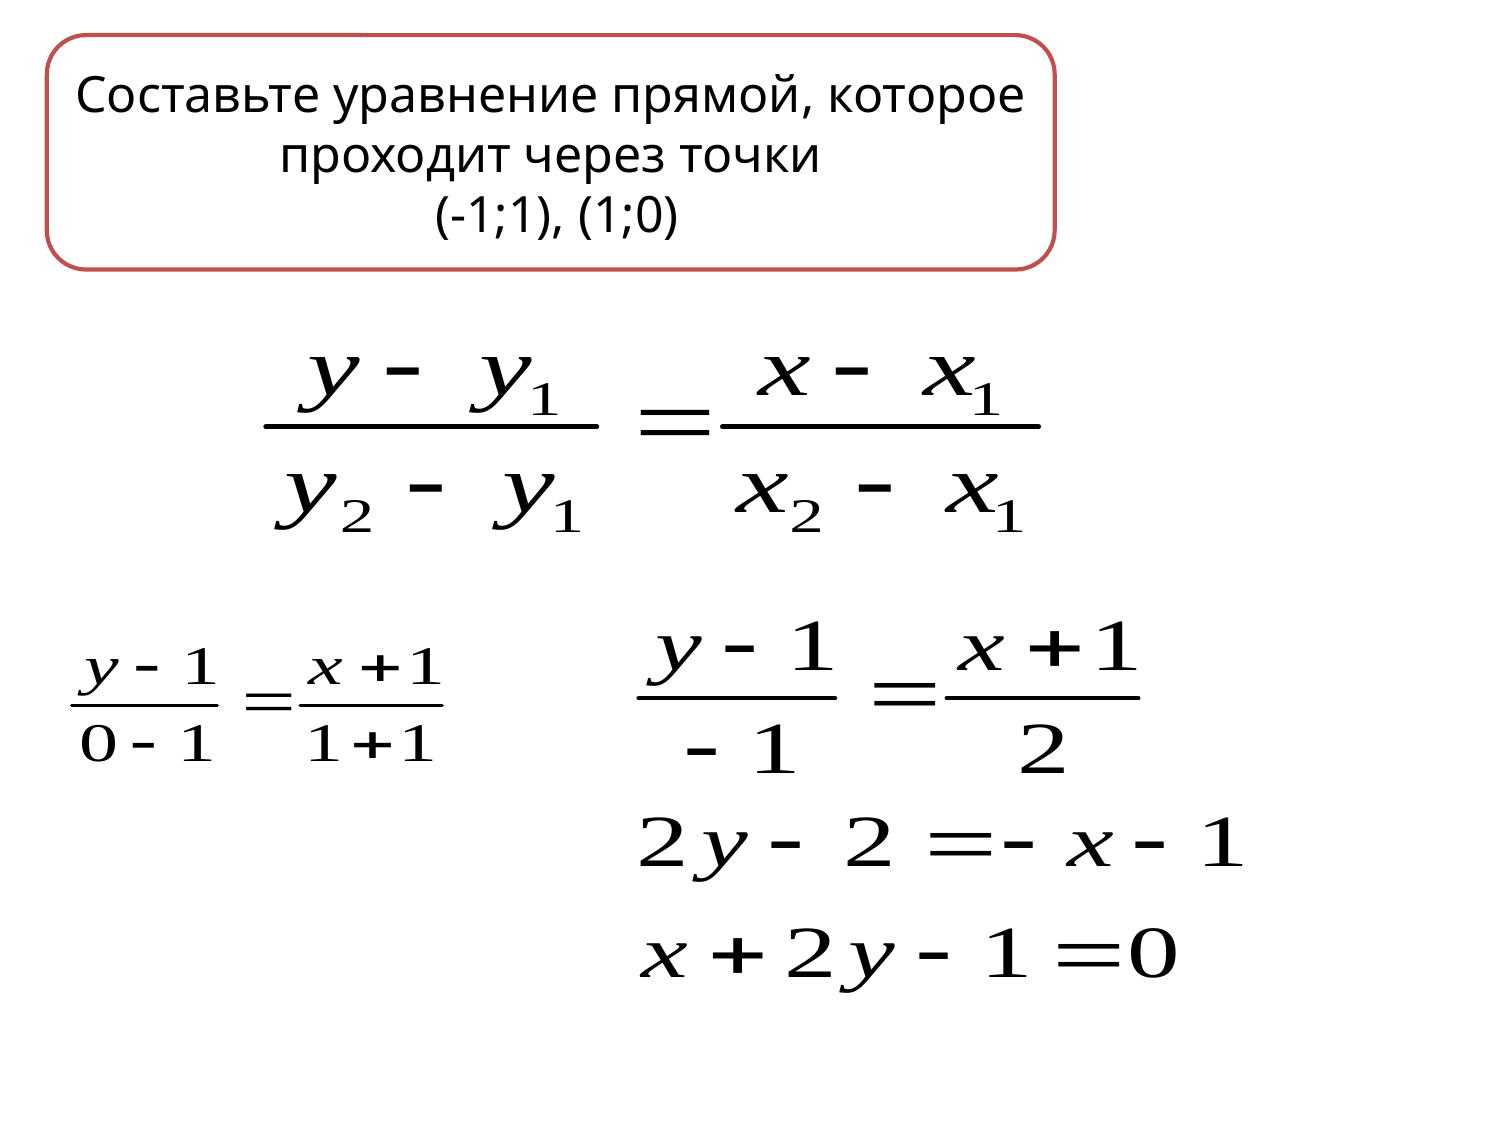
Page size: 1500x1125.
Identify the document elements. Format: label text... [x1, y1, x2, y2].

text_box Составьте уравнение прямой, которое проходит через точки (-1;1), (1;0) [44, 32, 1057, 272]
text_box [620, 597, 1261, 1008]
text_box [245, 316, 1065, 552]
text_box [58, 632, 462, 774]
